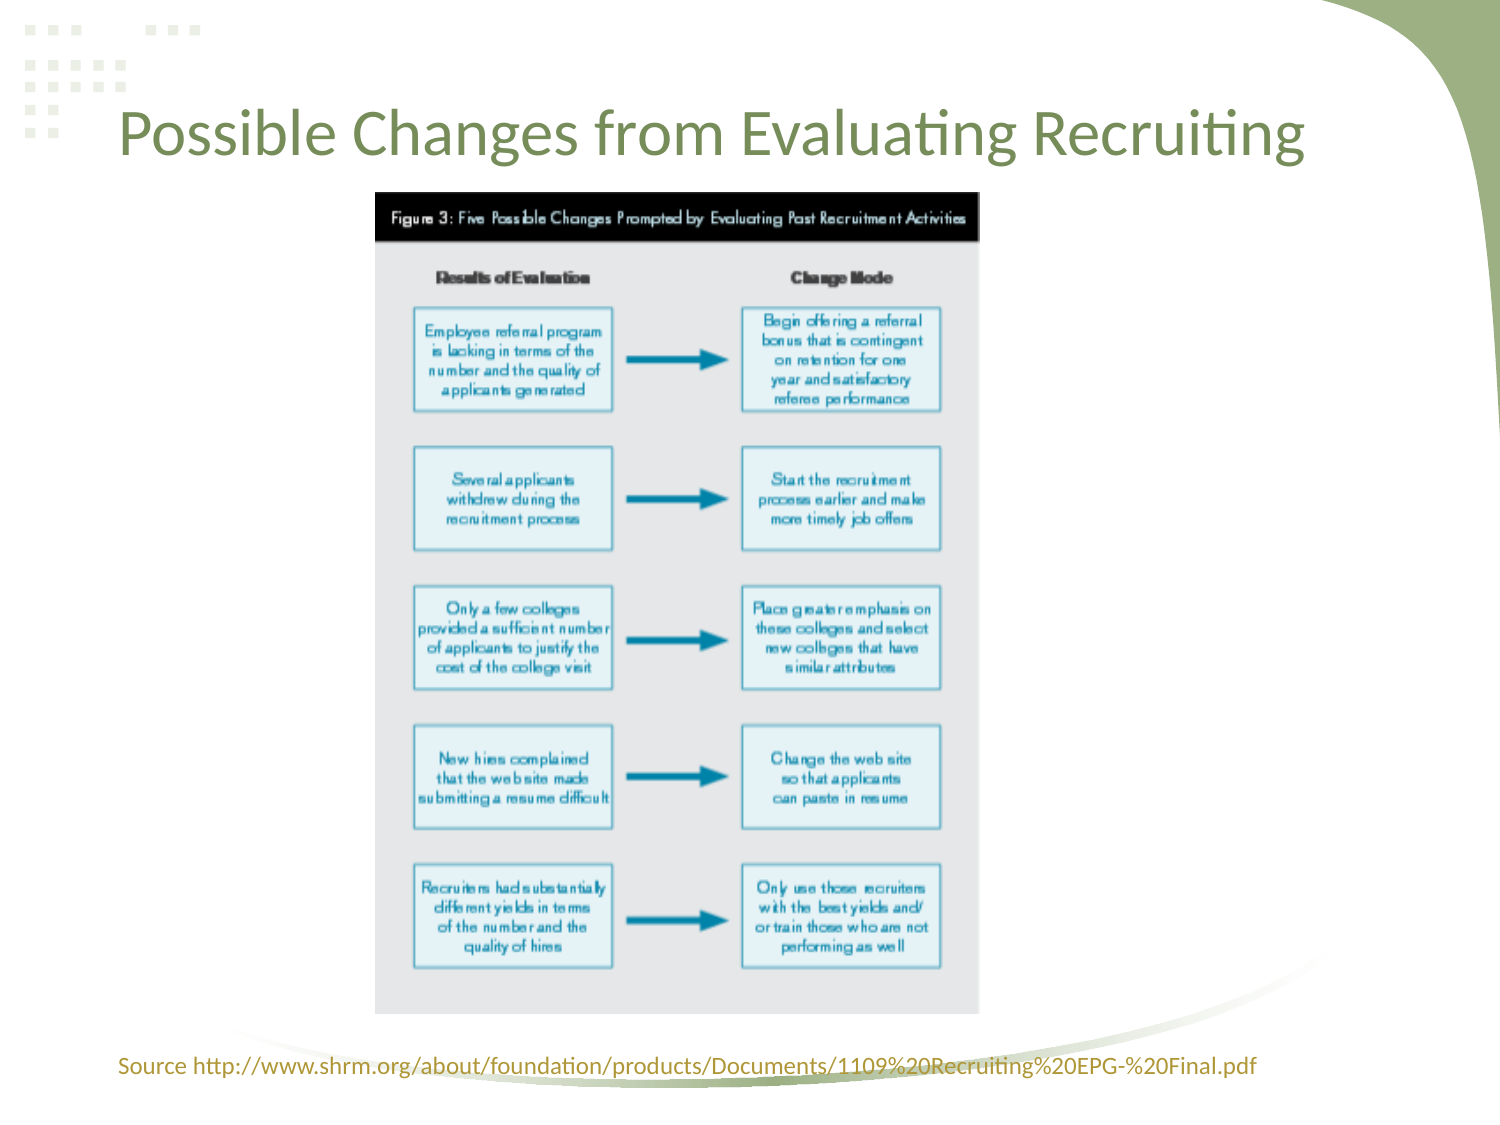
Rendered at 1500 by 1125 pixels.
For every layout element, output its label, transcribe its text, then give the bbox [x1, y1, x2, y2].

title Possible Changes from Evaluating Recruiting [103, 19, 1397, 238]
list Source http://www.shrm.org/about/foundation/products/Documents/1109%20Recruiting%20EPG-%20Final.pdf [103, 1042, 1397, 1084]
picture [374, 192, 980, 1014]
